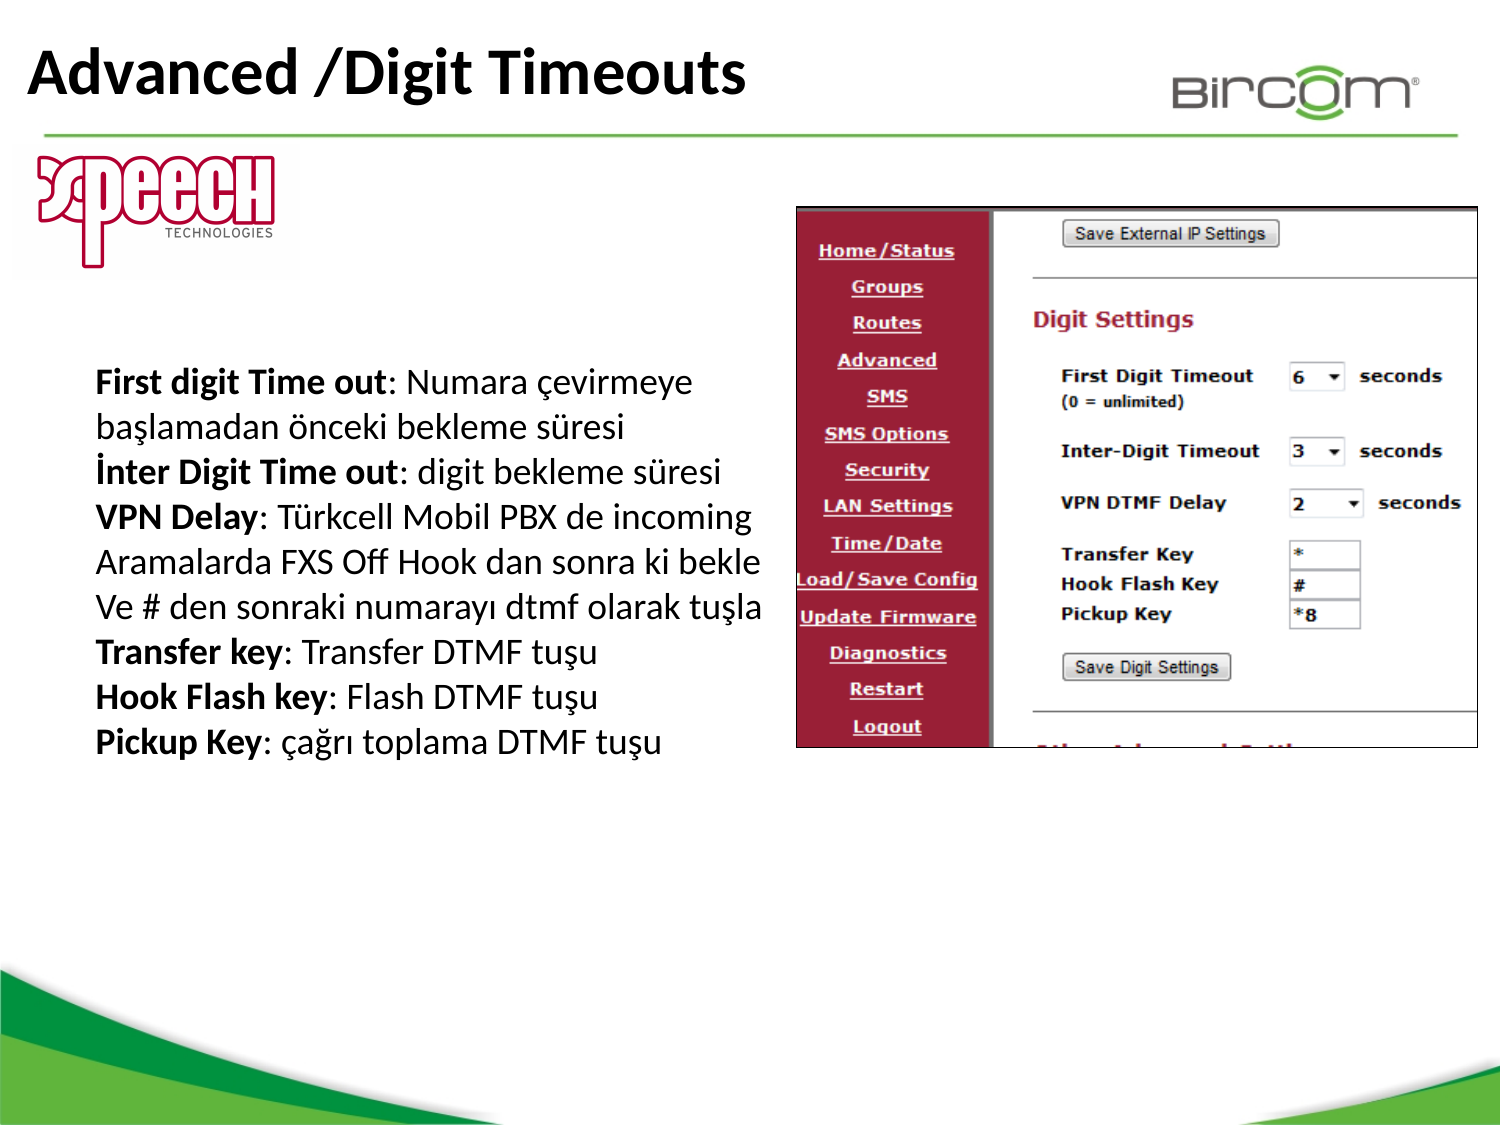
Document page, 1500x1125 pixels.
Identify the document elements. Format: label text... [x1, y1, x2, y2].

text_box Advanced /Digit Timeouts [12, 0, 1363, 143]
text_box First digit Time out: Numara çevirmeye başlamadan önceki bekleme süresi İnter Digit Time out: digit bekleme süresi VPN Delay: Türkcell Mobil PBX de incoming Aramalarda FXS Off Hook dan sonra ki bekle Ve # den sonraki numarayı dtmf olarak tuşla Transfer key: Transfer DTMF tuşu Hook Flash key: Flash DTMF tuşu Pickup Key: çağrı toplama DTMF tuşu [80, 349, 786, 770]
picture [0, 0, 1500, 1125]
